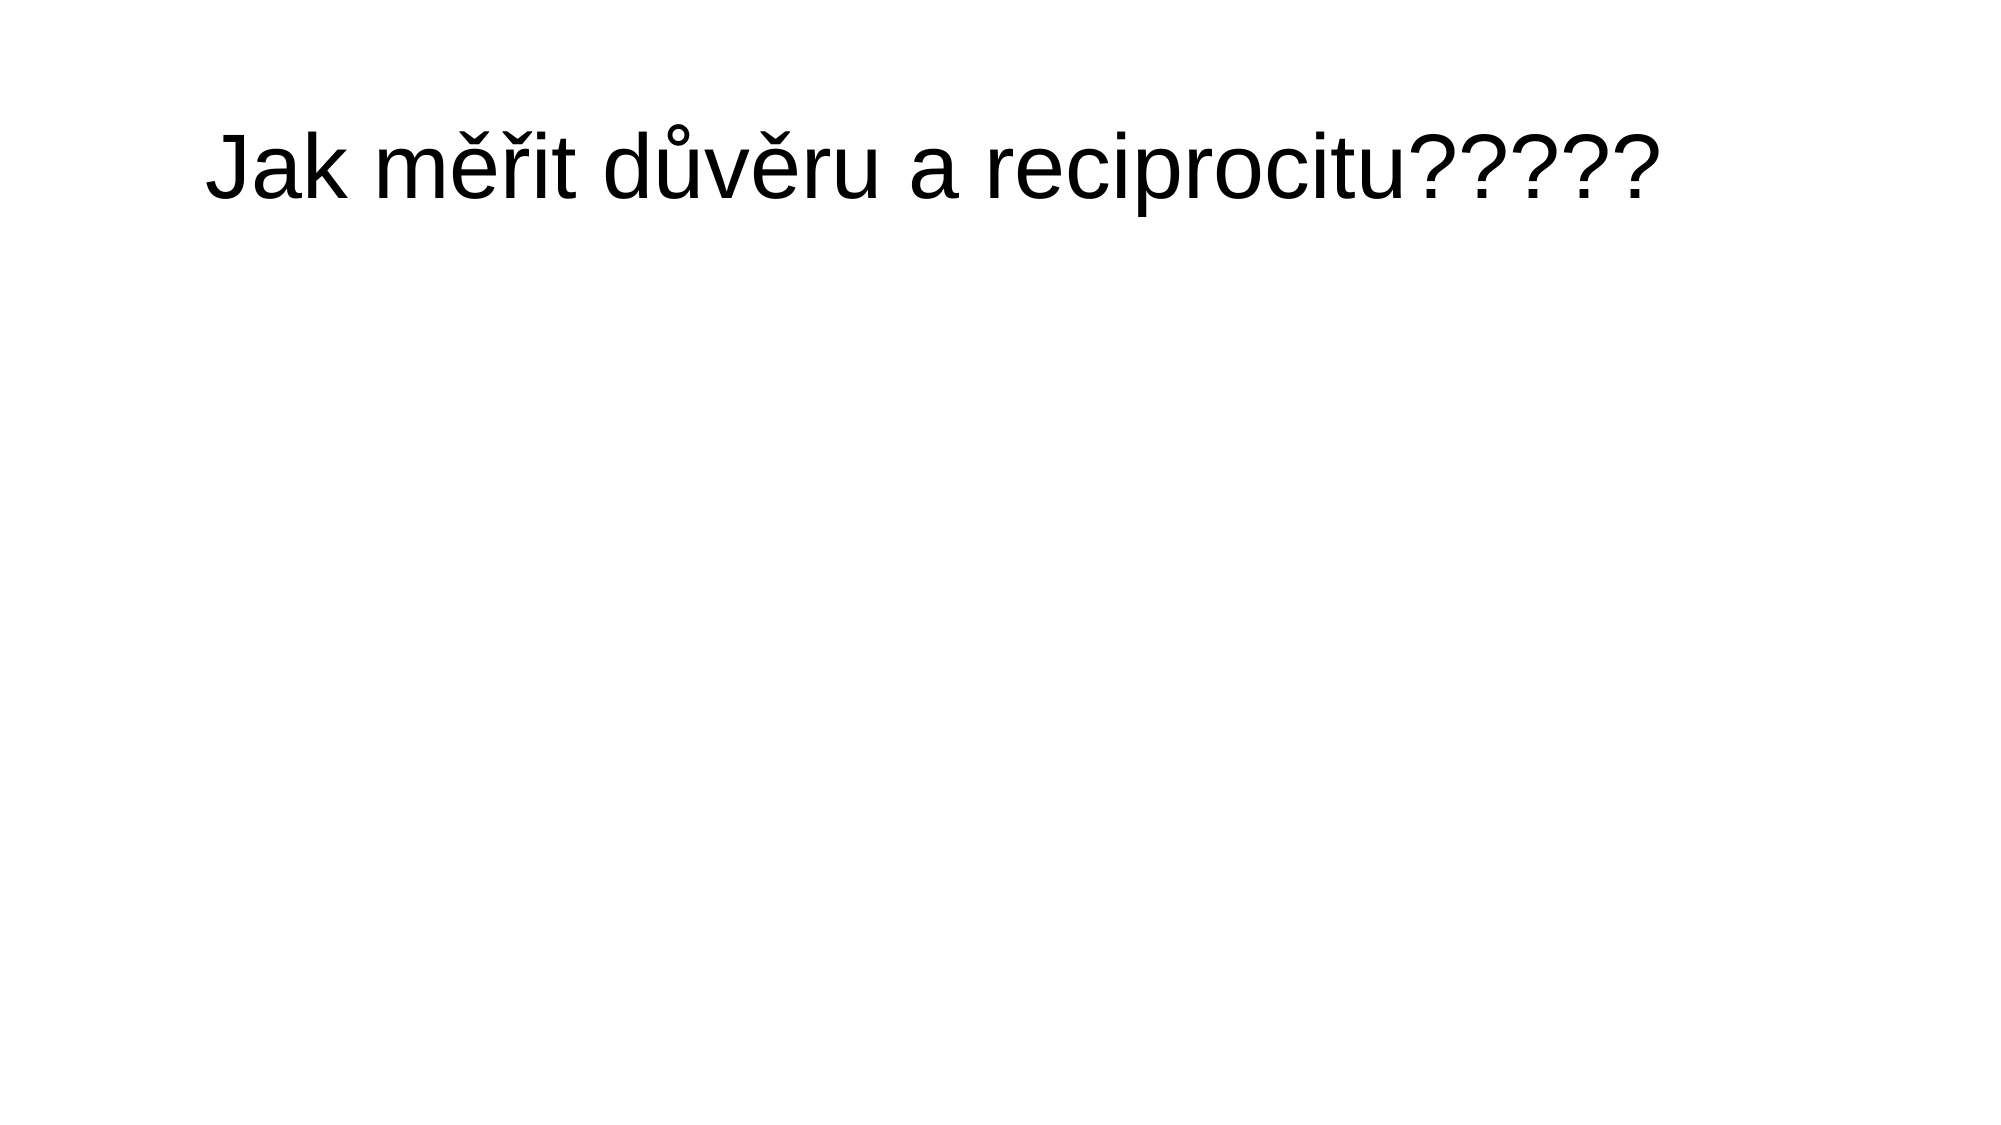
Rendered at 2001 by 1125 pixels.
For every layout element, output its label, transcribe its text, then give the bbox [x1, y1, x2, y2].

title Jak měřit důvěru a reciprocitu????? [190, 59, 1863, 278]
